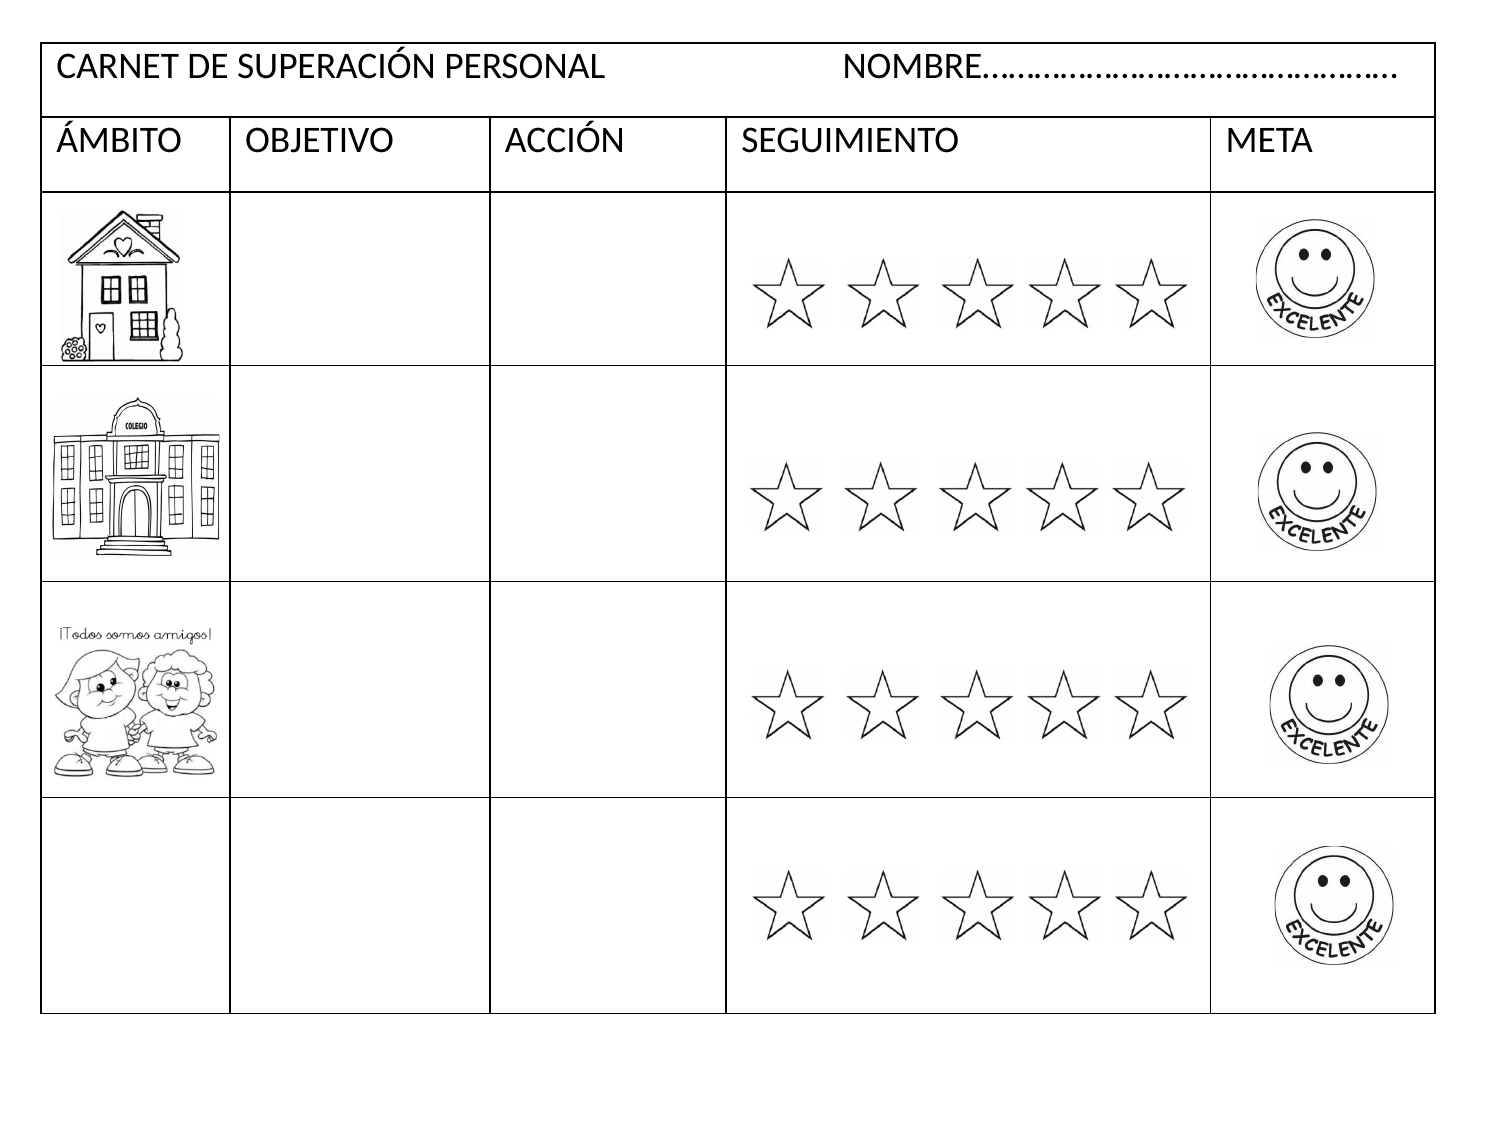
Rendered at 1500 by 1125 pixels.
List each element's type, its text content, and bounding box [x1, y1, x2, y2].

table_cell [1211, 582, 1434, 797]
picture [1257, 432, 1379, 551]
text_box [747, 461, 1189, 533]
table_cell OBJETIVO [231, 118, 489, 191]
table_cell [727, 798, 1210, 1013]
table_cell [727, 366, 1210, 581]
table_cell [1211, 366, 1434, 581]
table_header CARNET DE SUPERACIÓN PERSONAL NOMBRE………………………………………… [42, 44, 1434, 116]
table_cell [727, 582, 1210, 797]
table_cell [727, 193, 1210, 365]
table_cell [491, 582, 725, 797]
table_cell [1211, 798, 1434, 1013]
table_cell [42, 193, 229, 365]
picture [59, 209, 184, 362]
table_cell SEGUIMIENTO [727, 118, 1210, 191]
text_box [749, 869, 1191, 941]
table_cell [491, 798, 725, 1013]
picture [1274, 845, 1395, 965]
table_cell ACCIÓN [491, 118, 725, 191]
picture [1255, 219, 1377, 339]
table_cell [42, 366, 229, 581]
picture [1269, 644, 1391, 764]
table_cell [231, 366, 489, 581]
table_cell [491, 366, 725, 581]
picture [52, 621, 220, 779]
table_cell [231, 582, 489, 797]
table_cell ÁMBITO [42, 118, 229, 191]
table_cell [231, 193, 489, 365]
table_cell [42, 582, 229, 797]
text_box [749, 257, 1191, 329]
picture [52, 396, 220, 557]
table_cell [1211, 193, 1434, 365]
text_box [748, 668, 1191, 740]
table_cell META [1211, 118, 1434, 191]
table_cell [42, 798, 229, 1013]
table_cell [491, 193, 725, 365]
table_cell [231, 798, 489, 1013]
